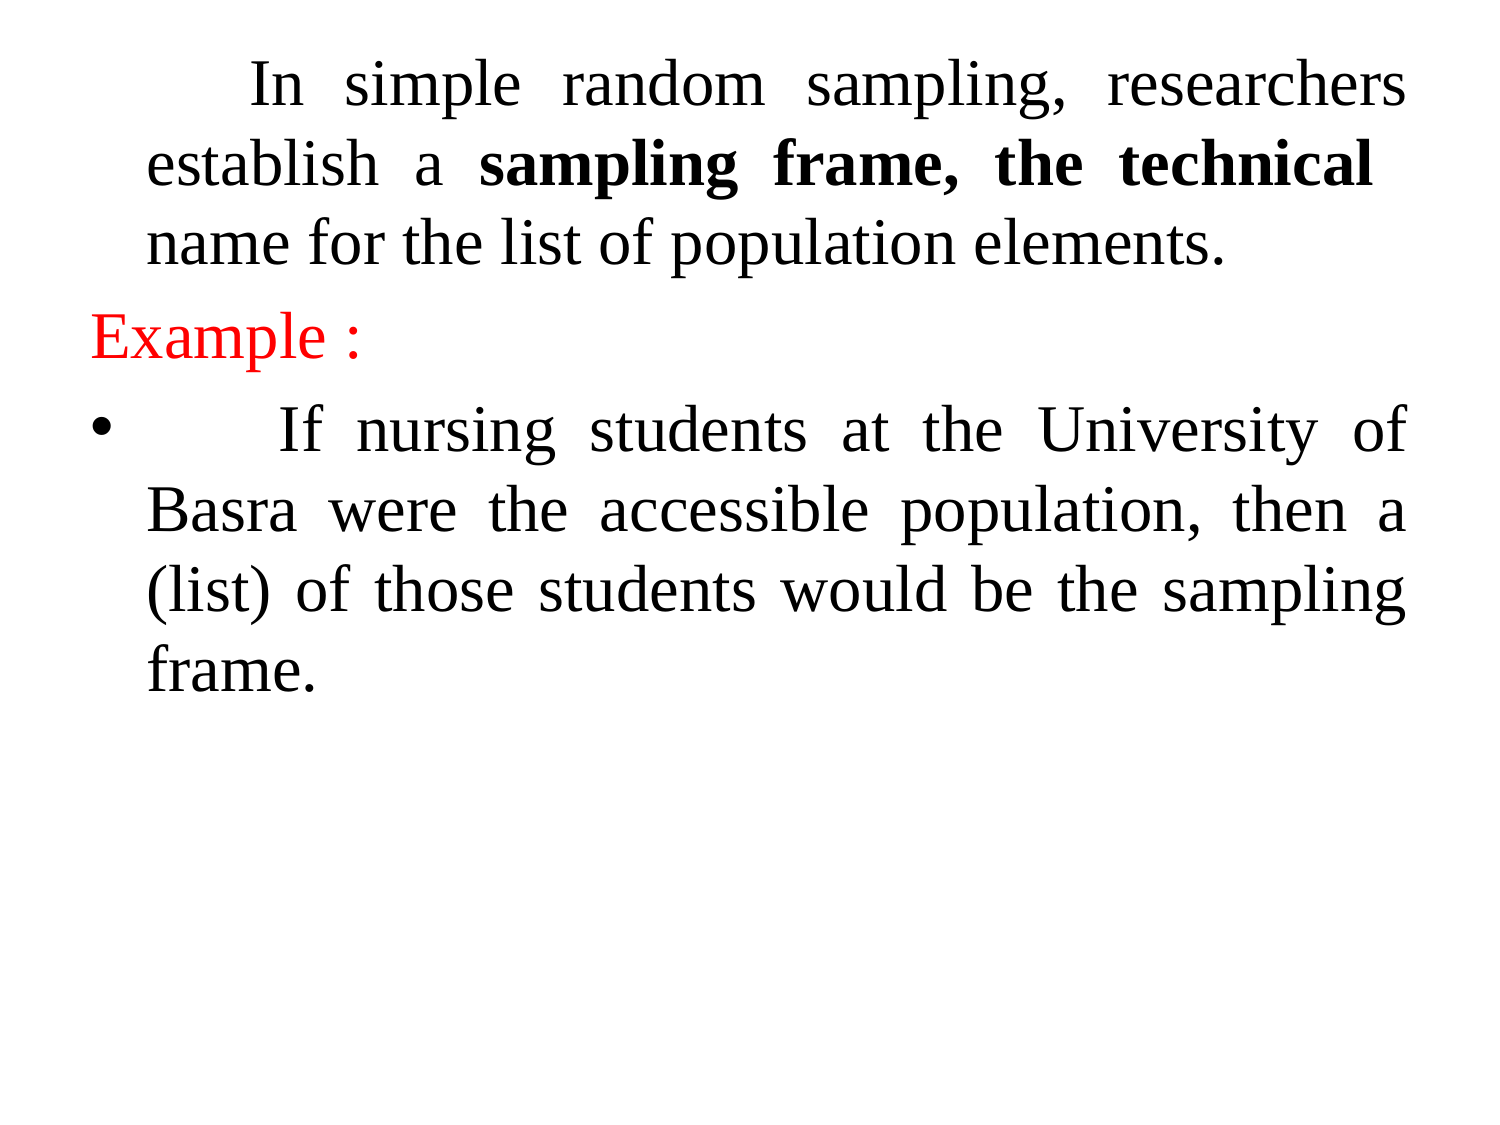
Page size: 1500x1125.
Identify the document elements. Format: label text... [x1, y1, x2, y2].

list In simple random sampling, researchers establish a sampling frame, the technical name for the list of population elements. Example : If nursing students at the University of Basra were the accessible population, then a (list) of those students would be the sampling frame. [75, 30, 1425, 1071]
